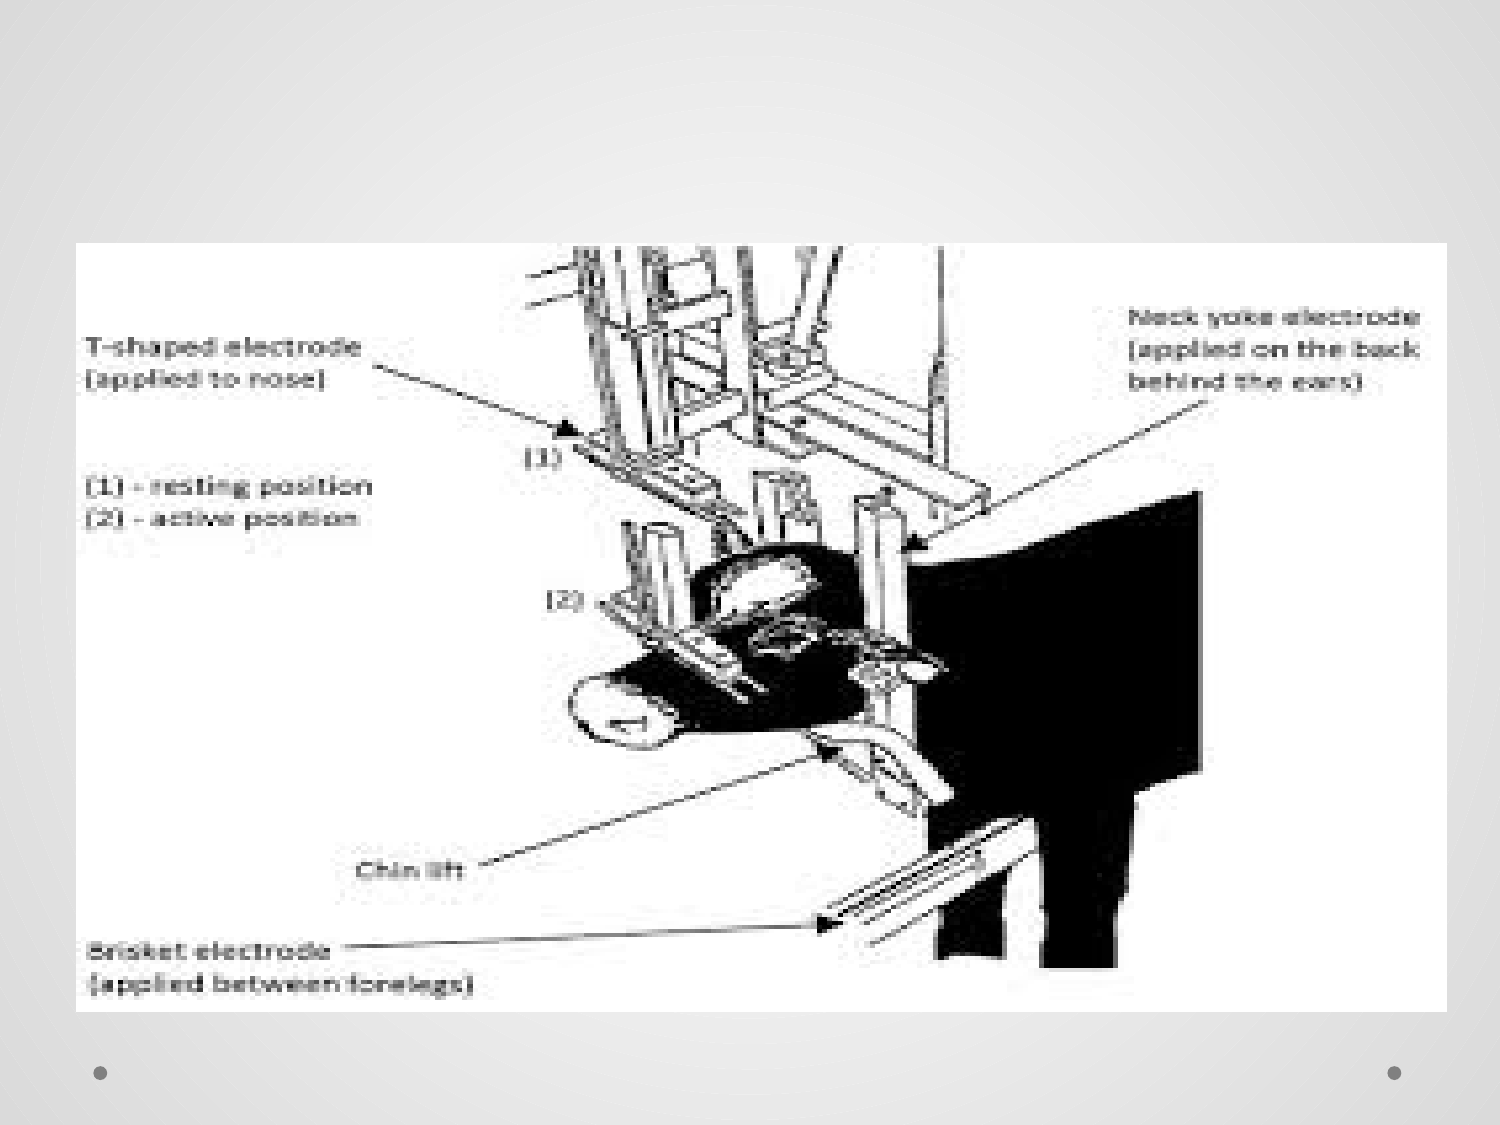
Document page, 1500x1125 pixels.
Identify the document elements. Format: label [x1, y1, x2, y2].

picture [76, 243, 1448, 1012]
